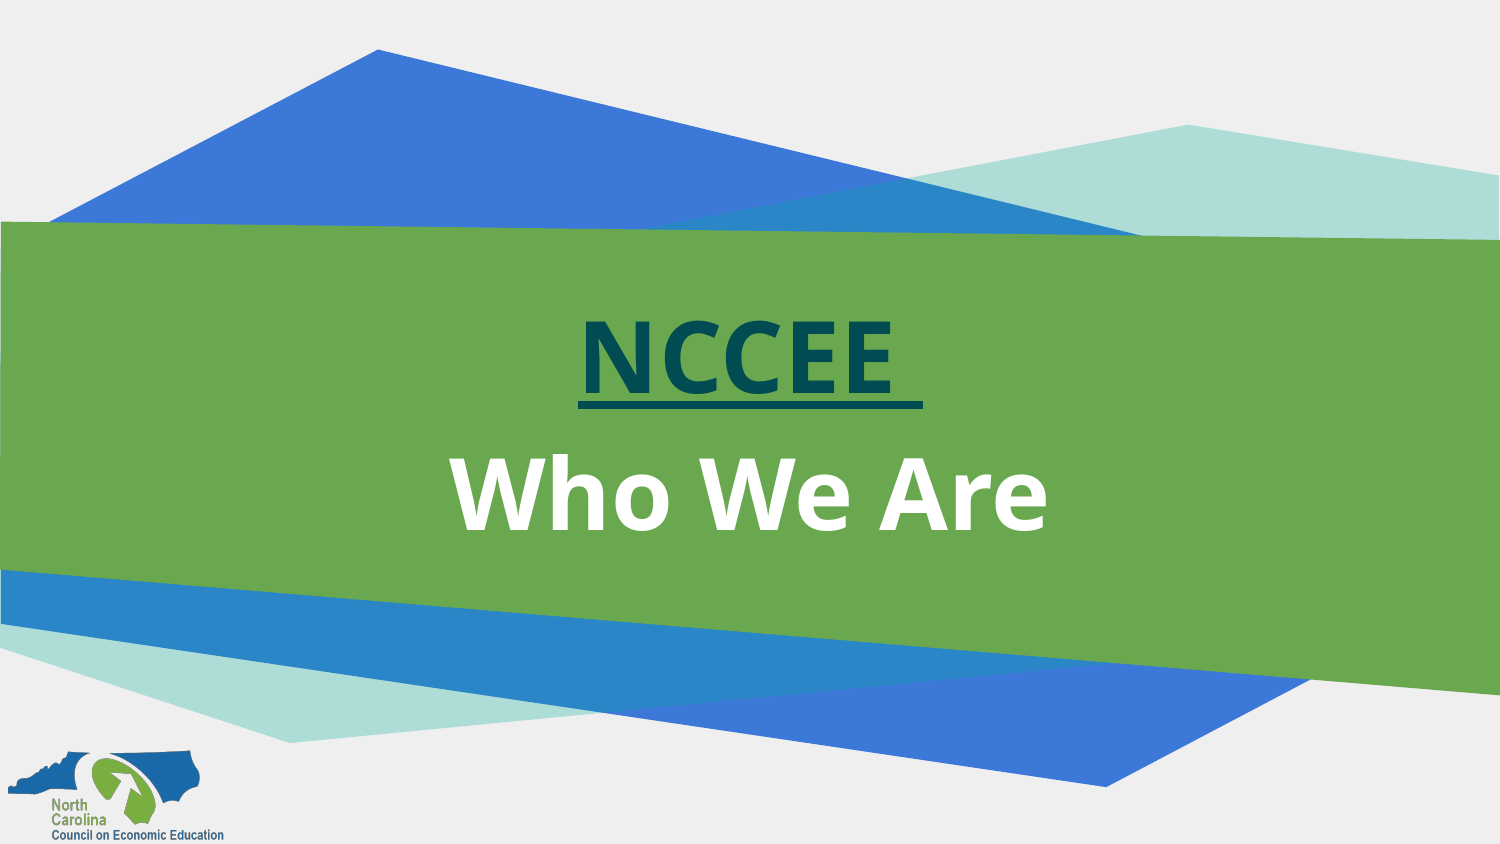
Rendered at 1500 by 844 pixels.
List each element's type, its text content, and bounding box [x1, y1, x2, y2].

picture [4, 746, 231, 844]
title NCCEE Who We Are [281, 326, 1218, 517]
